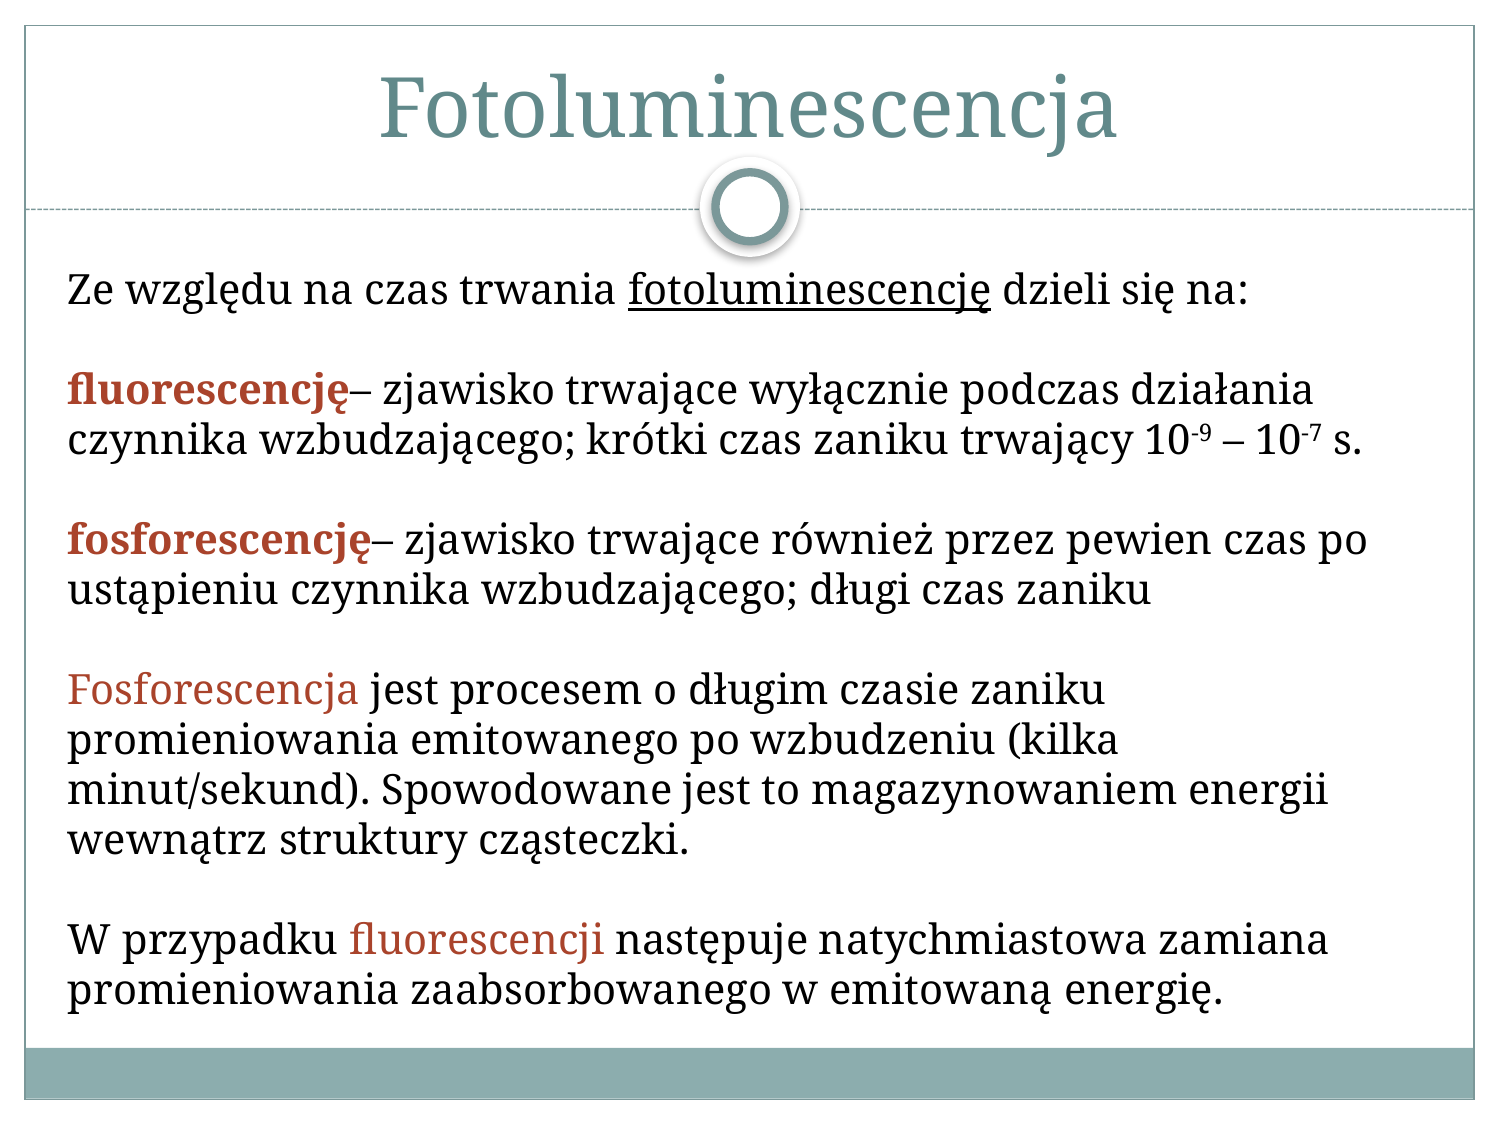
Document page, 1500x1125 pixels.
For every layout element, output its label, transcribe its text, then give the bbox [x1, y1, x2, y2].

title Fotoluminescencja [49, 37, 1450, 162]
text_box Ze względu na czas trwania fotoluminescencję dzieli się na: fluorescencję– zjawisko trwające wyłącznie podczas działania czynnika wzbudzającego; krótki czas zaniku trwający 10-9 – 10-7 s. fosforescencję– zjawisko trwające również przez pewien czas po ustąpieniu czynnika wzbudzającego; długi czas zaniku Fosforescencja jest procesem o długim czasie zaniku promieniowania emitowanego po wzbudzeniu (kilka minut/sekund). Spowodowane jest to magazynowaniem energii wewnątrz struktury cząsteczki. W przypadku fluorescencji następuje natychmiastowa zamiana promieniowania zaabsorbowanego w emitowaną energię. [53, 255, 1424, 1111]
